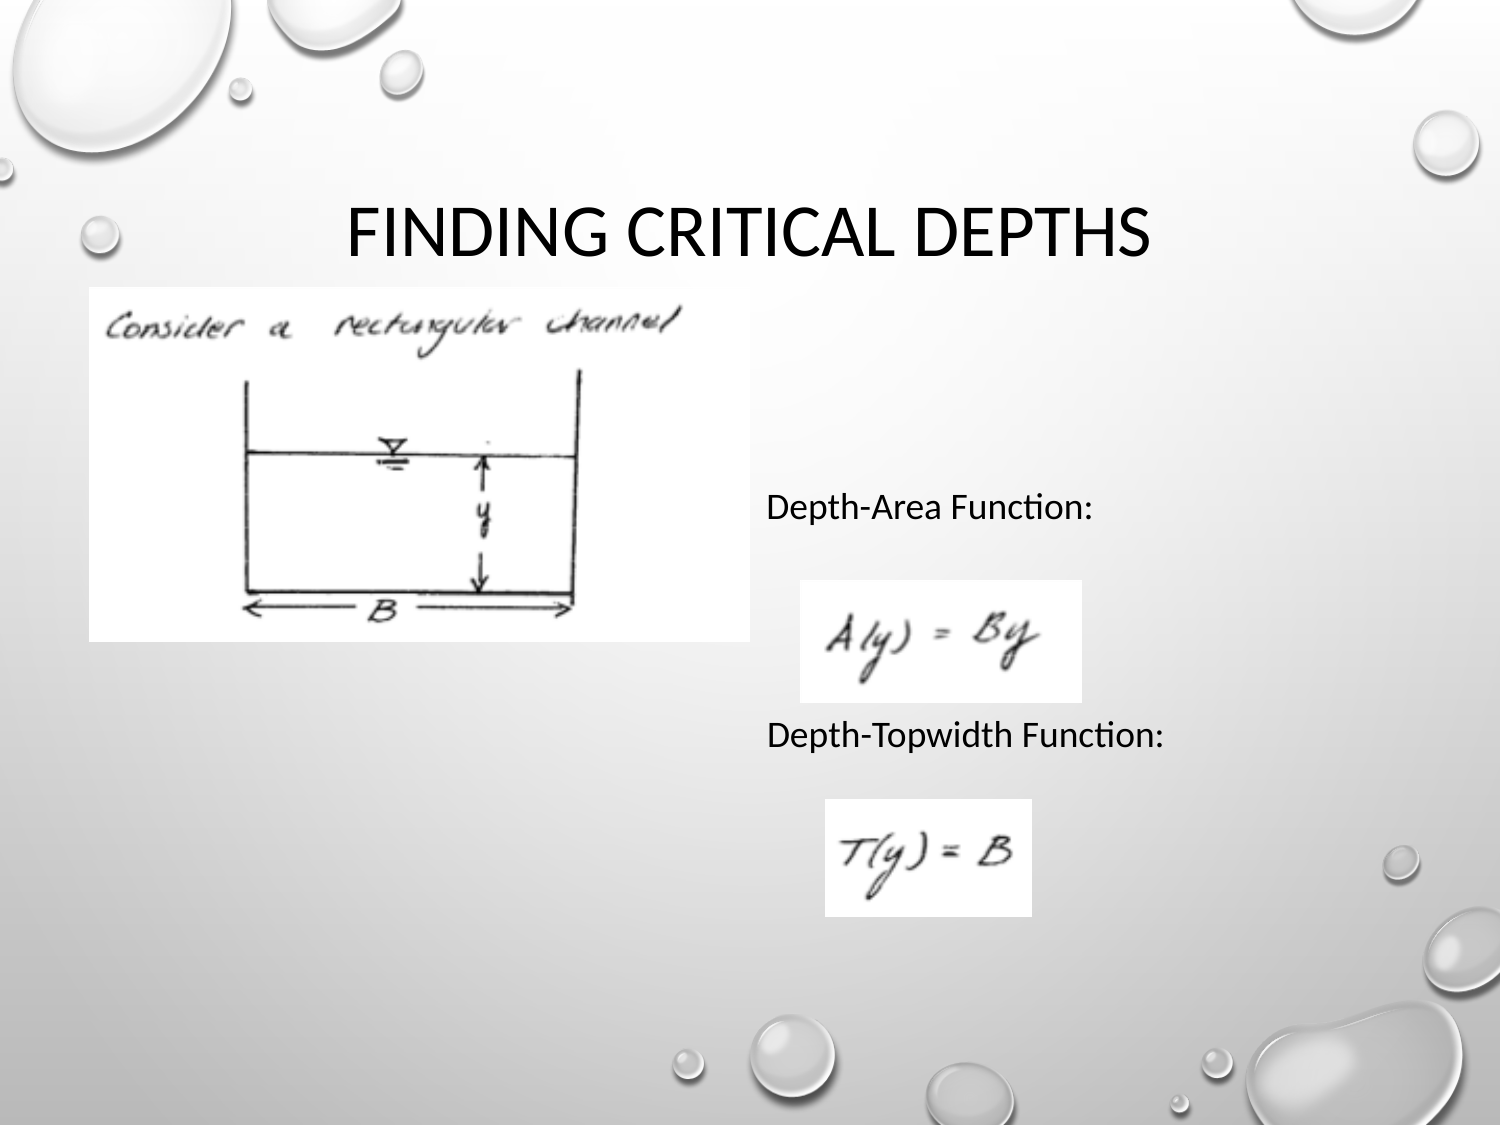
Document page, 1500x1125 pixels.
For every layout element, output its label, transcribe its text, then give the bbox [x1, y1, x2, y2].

picture [0, 0, 1500, 1125]
text_box Depth-Topwidth Function: [752, 703, 1180, 763]
title Finding Critical Depths [112, 101, 1388, 364]
text_box Depth-Area Function: [756, 474, 1109, 535]
